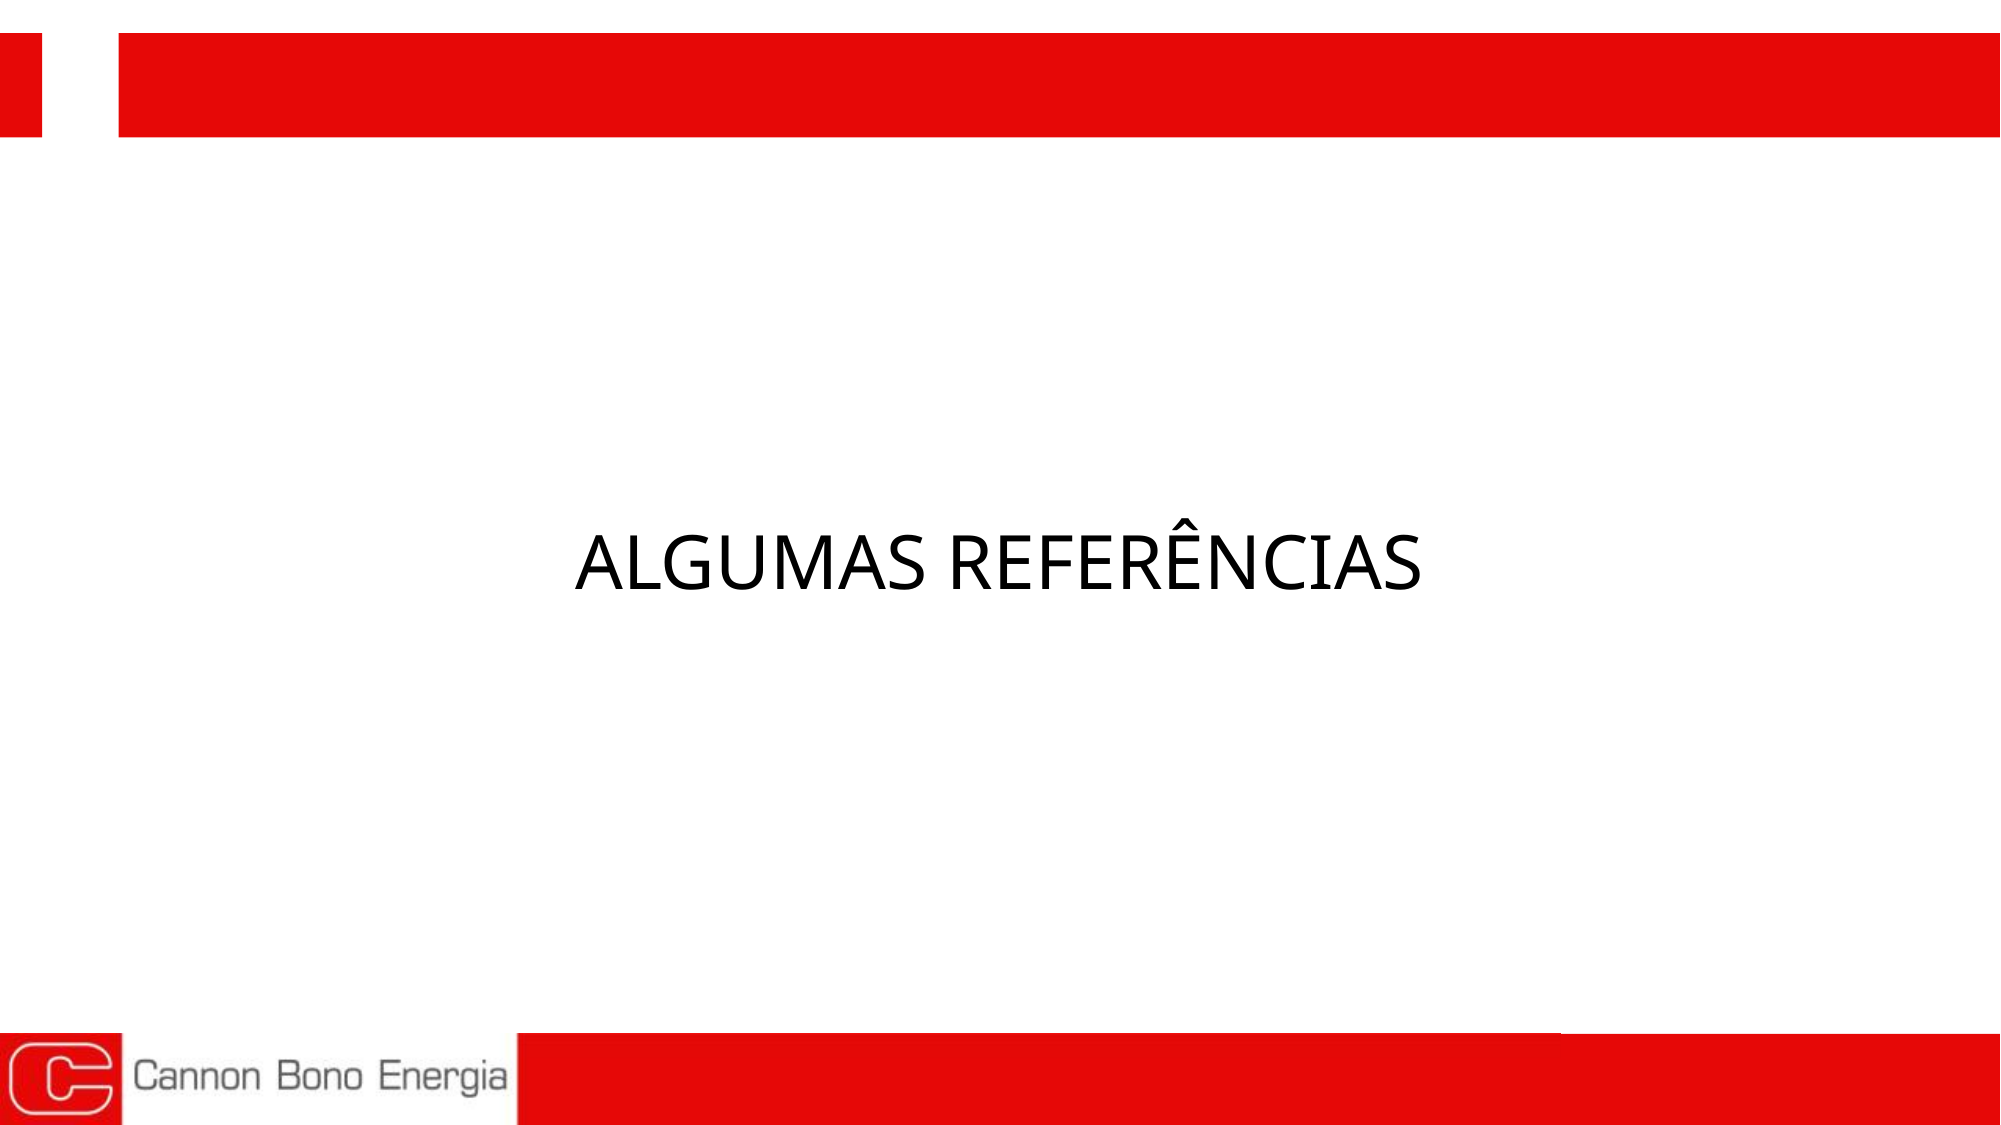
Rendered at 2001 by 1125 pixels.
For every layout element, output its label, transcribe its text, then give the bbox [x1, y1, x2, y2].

picture [0, 1033, 1560, 1125]
title ALGUMAS REFERÊNCIAS [0, 525, 2000, 620]
